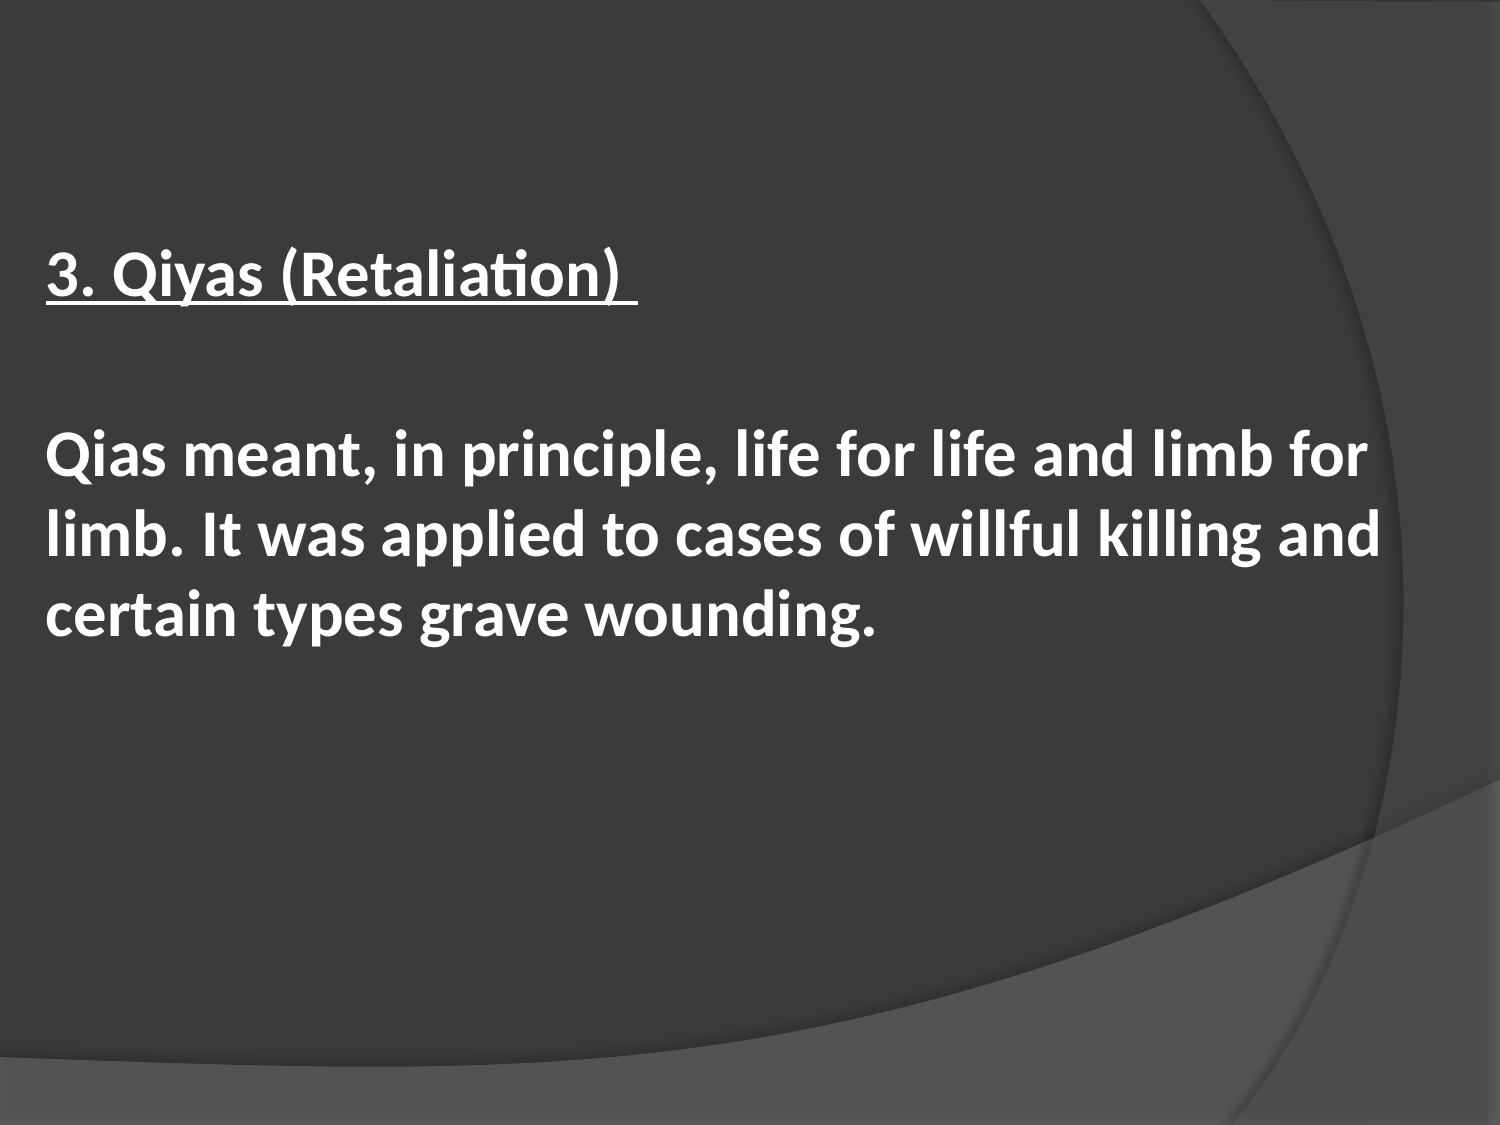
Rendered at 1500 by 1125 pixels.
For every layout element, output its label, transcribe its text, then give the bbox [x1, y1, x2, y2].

list 3. Qiyas (Retaliation) Qias meant, in principle, life for life and limb for limb. It was applied to cases of willful killing and certain types grave wounding. [24, 37, 1463, 1100]
